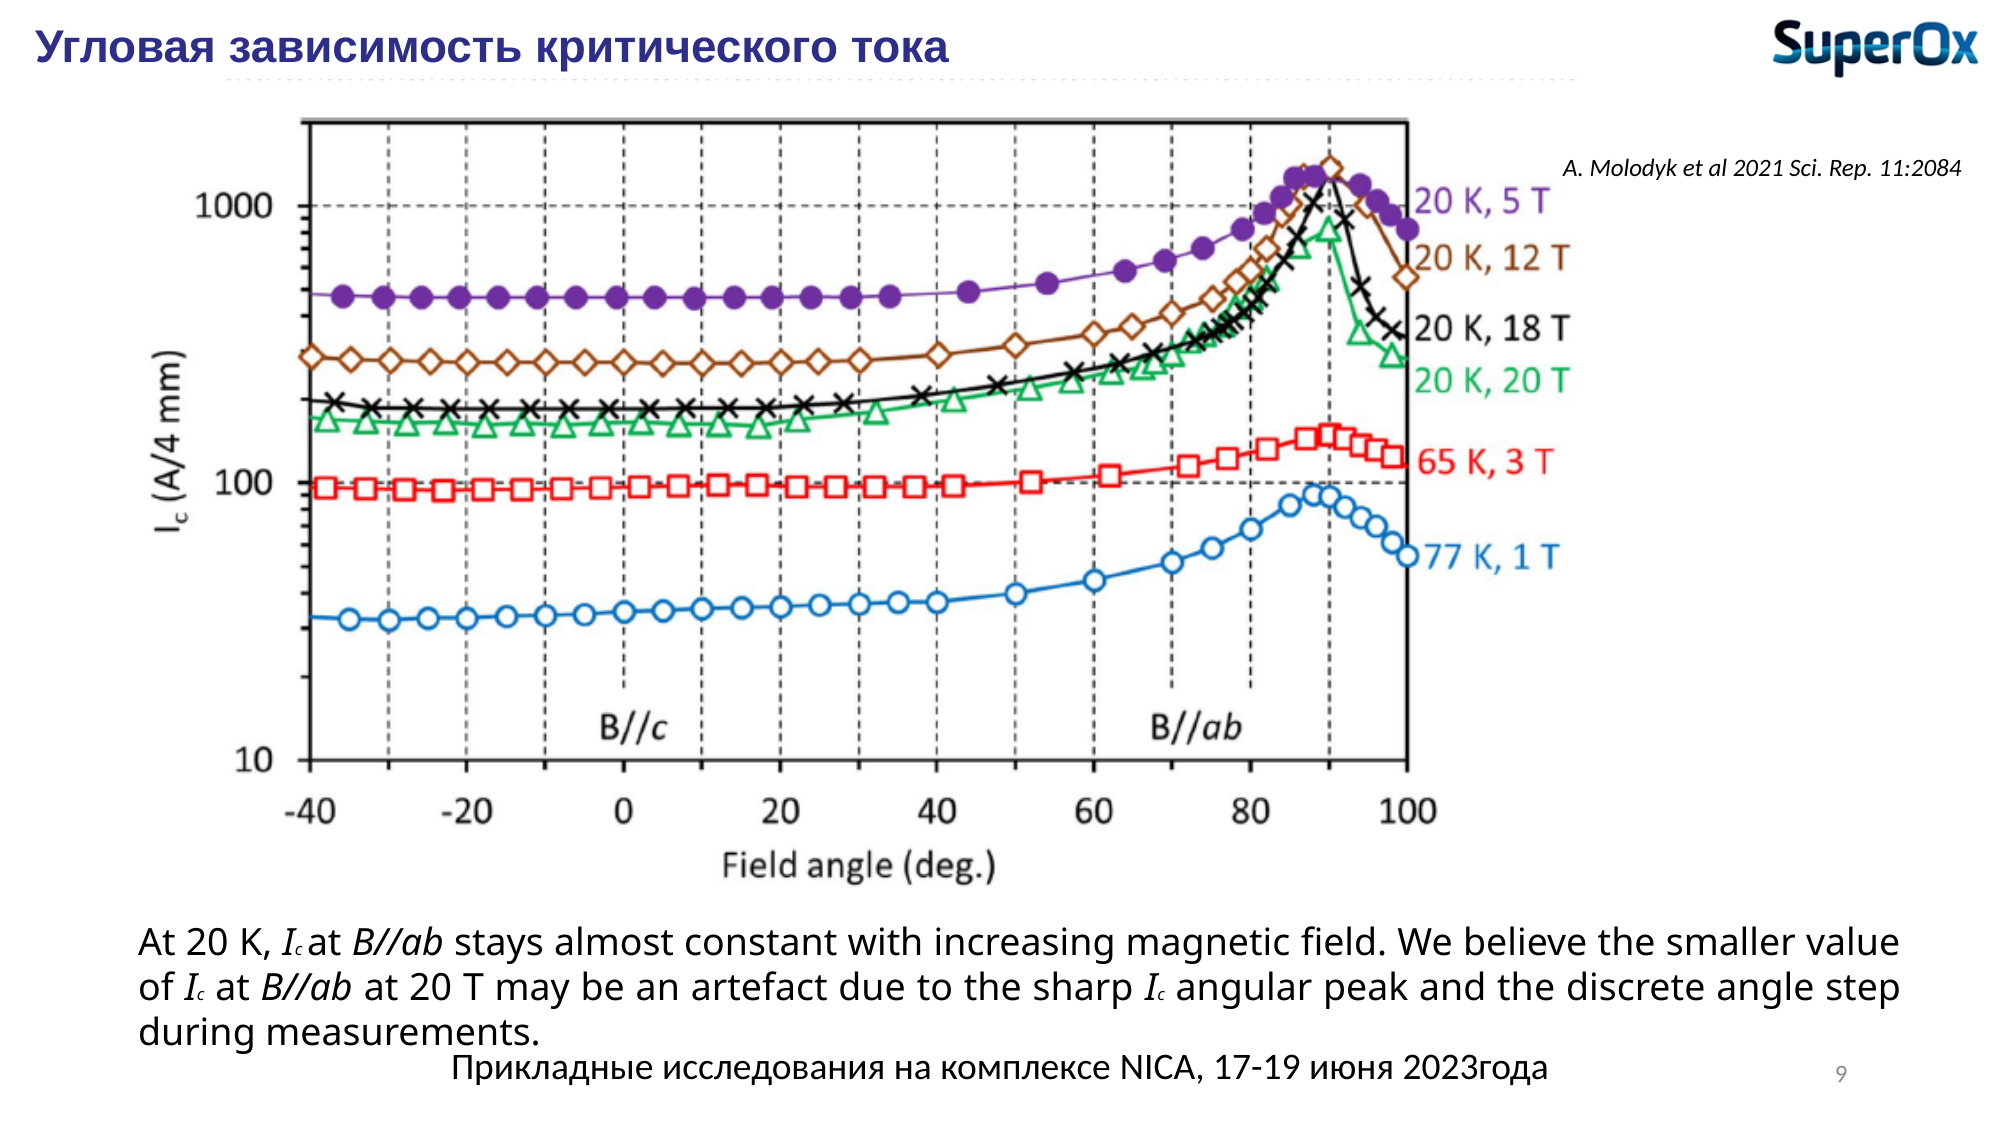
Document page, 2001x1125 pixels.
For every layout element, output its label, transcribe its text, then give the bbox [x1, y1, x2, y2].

text_box Угловая зависимость критического тока [20, 9, 1030, 99]
picture [1770, 17, 1980, 80]
slide_number 9 [1412, 1061, 1863, 1103]
text_box At 20 K, Ic at B//ab stays almost constant with increasing magnetic field. We believe the smaller value of Ic at B//ab at 20 T may be an artefact due to the sharp Ic angular peak and the discrete angle step during measurements. [123, 910, 1917, 1061]
picture [148, 79, 1583, 892]
text_box А. Molodyk et al 2021 Sci. Rep. 11:2084 [1583, 143, 2000, 189]
text_box Прикладные исследования на комплексе NICA, 17-19 июня 2023года [347, 1034, 1653, 1095]
